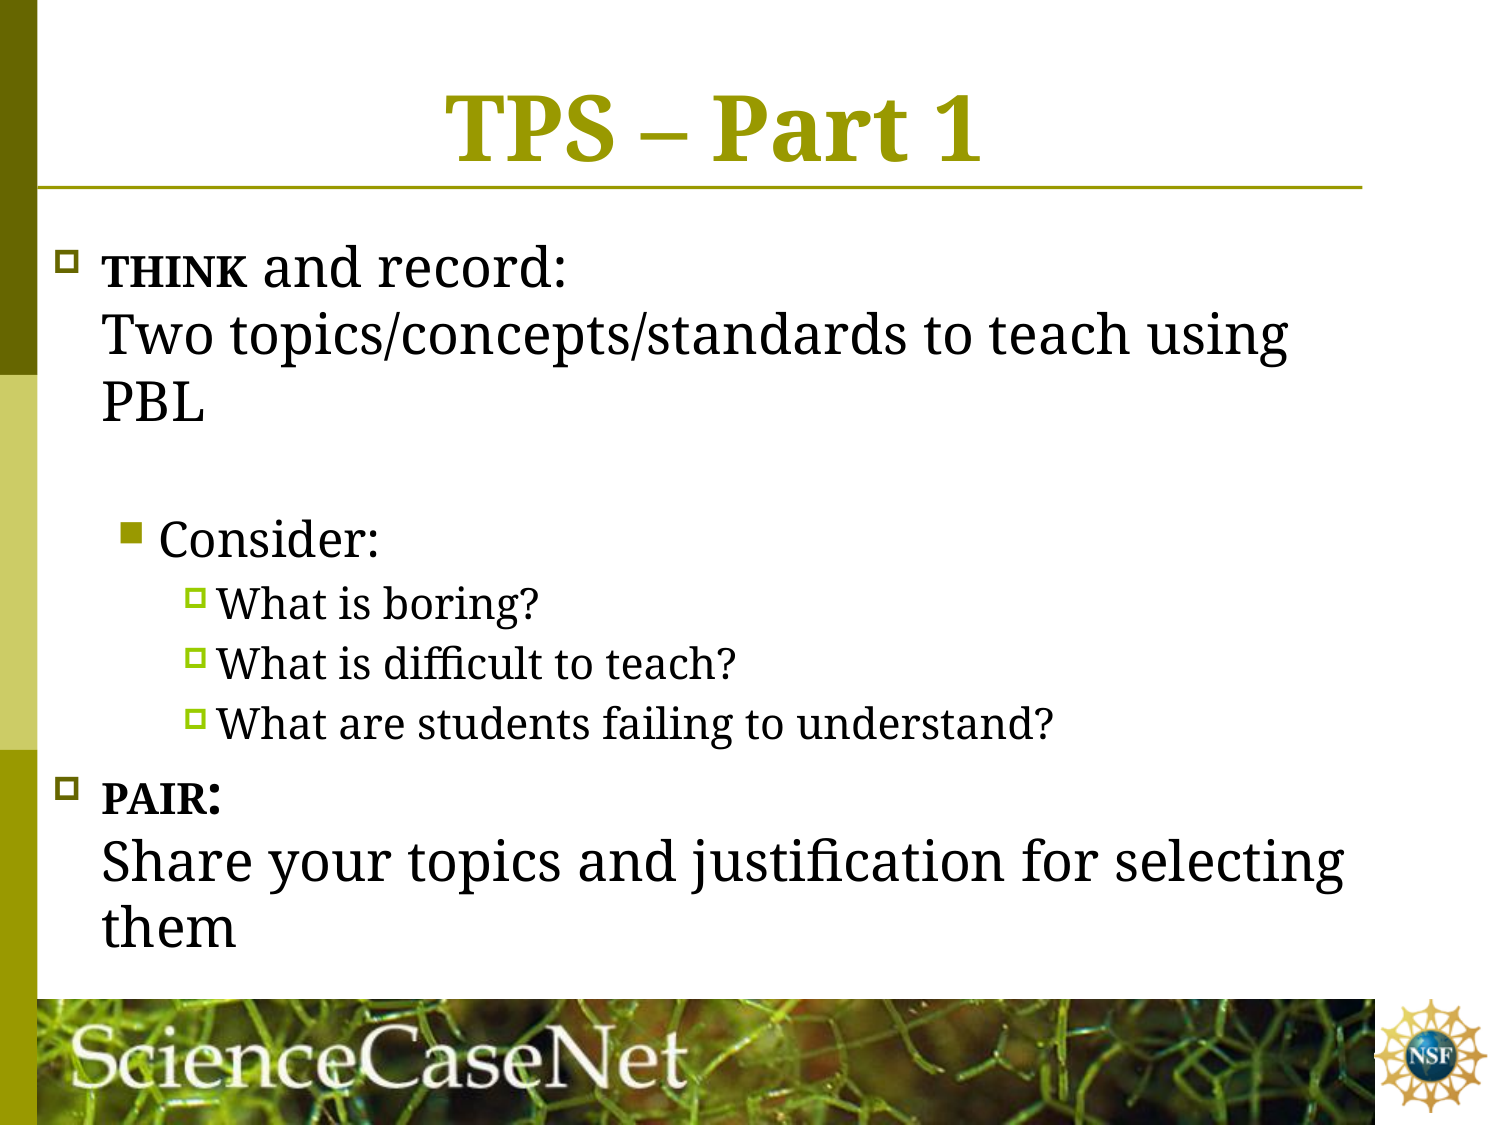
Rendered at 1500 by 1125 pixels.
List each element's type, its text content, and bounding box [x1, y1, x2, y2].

title TPS – Part 1 [40, 0, 1391, 188]
picture [37, 999, 1488, 1125]
list THINK and record: Two topics/concepts/standards to teach using PBL Consider: What is boring? What is difficult to teach? What are students failing to understand? PAIR: Share your topics and justification for selecting them [37, 224, 1388, 969]
